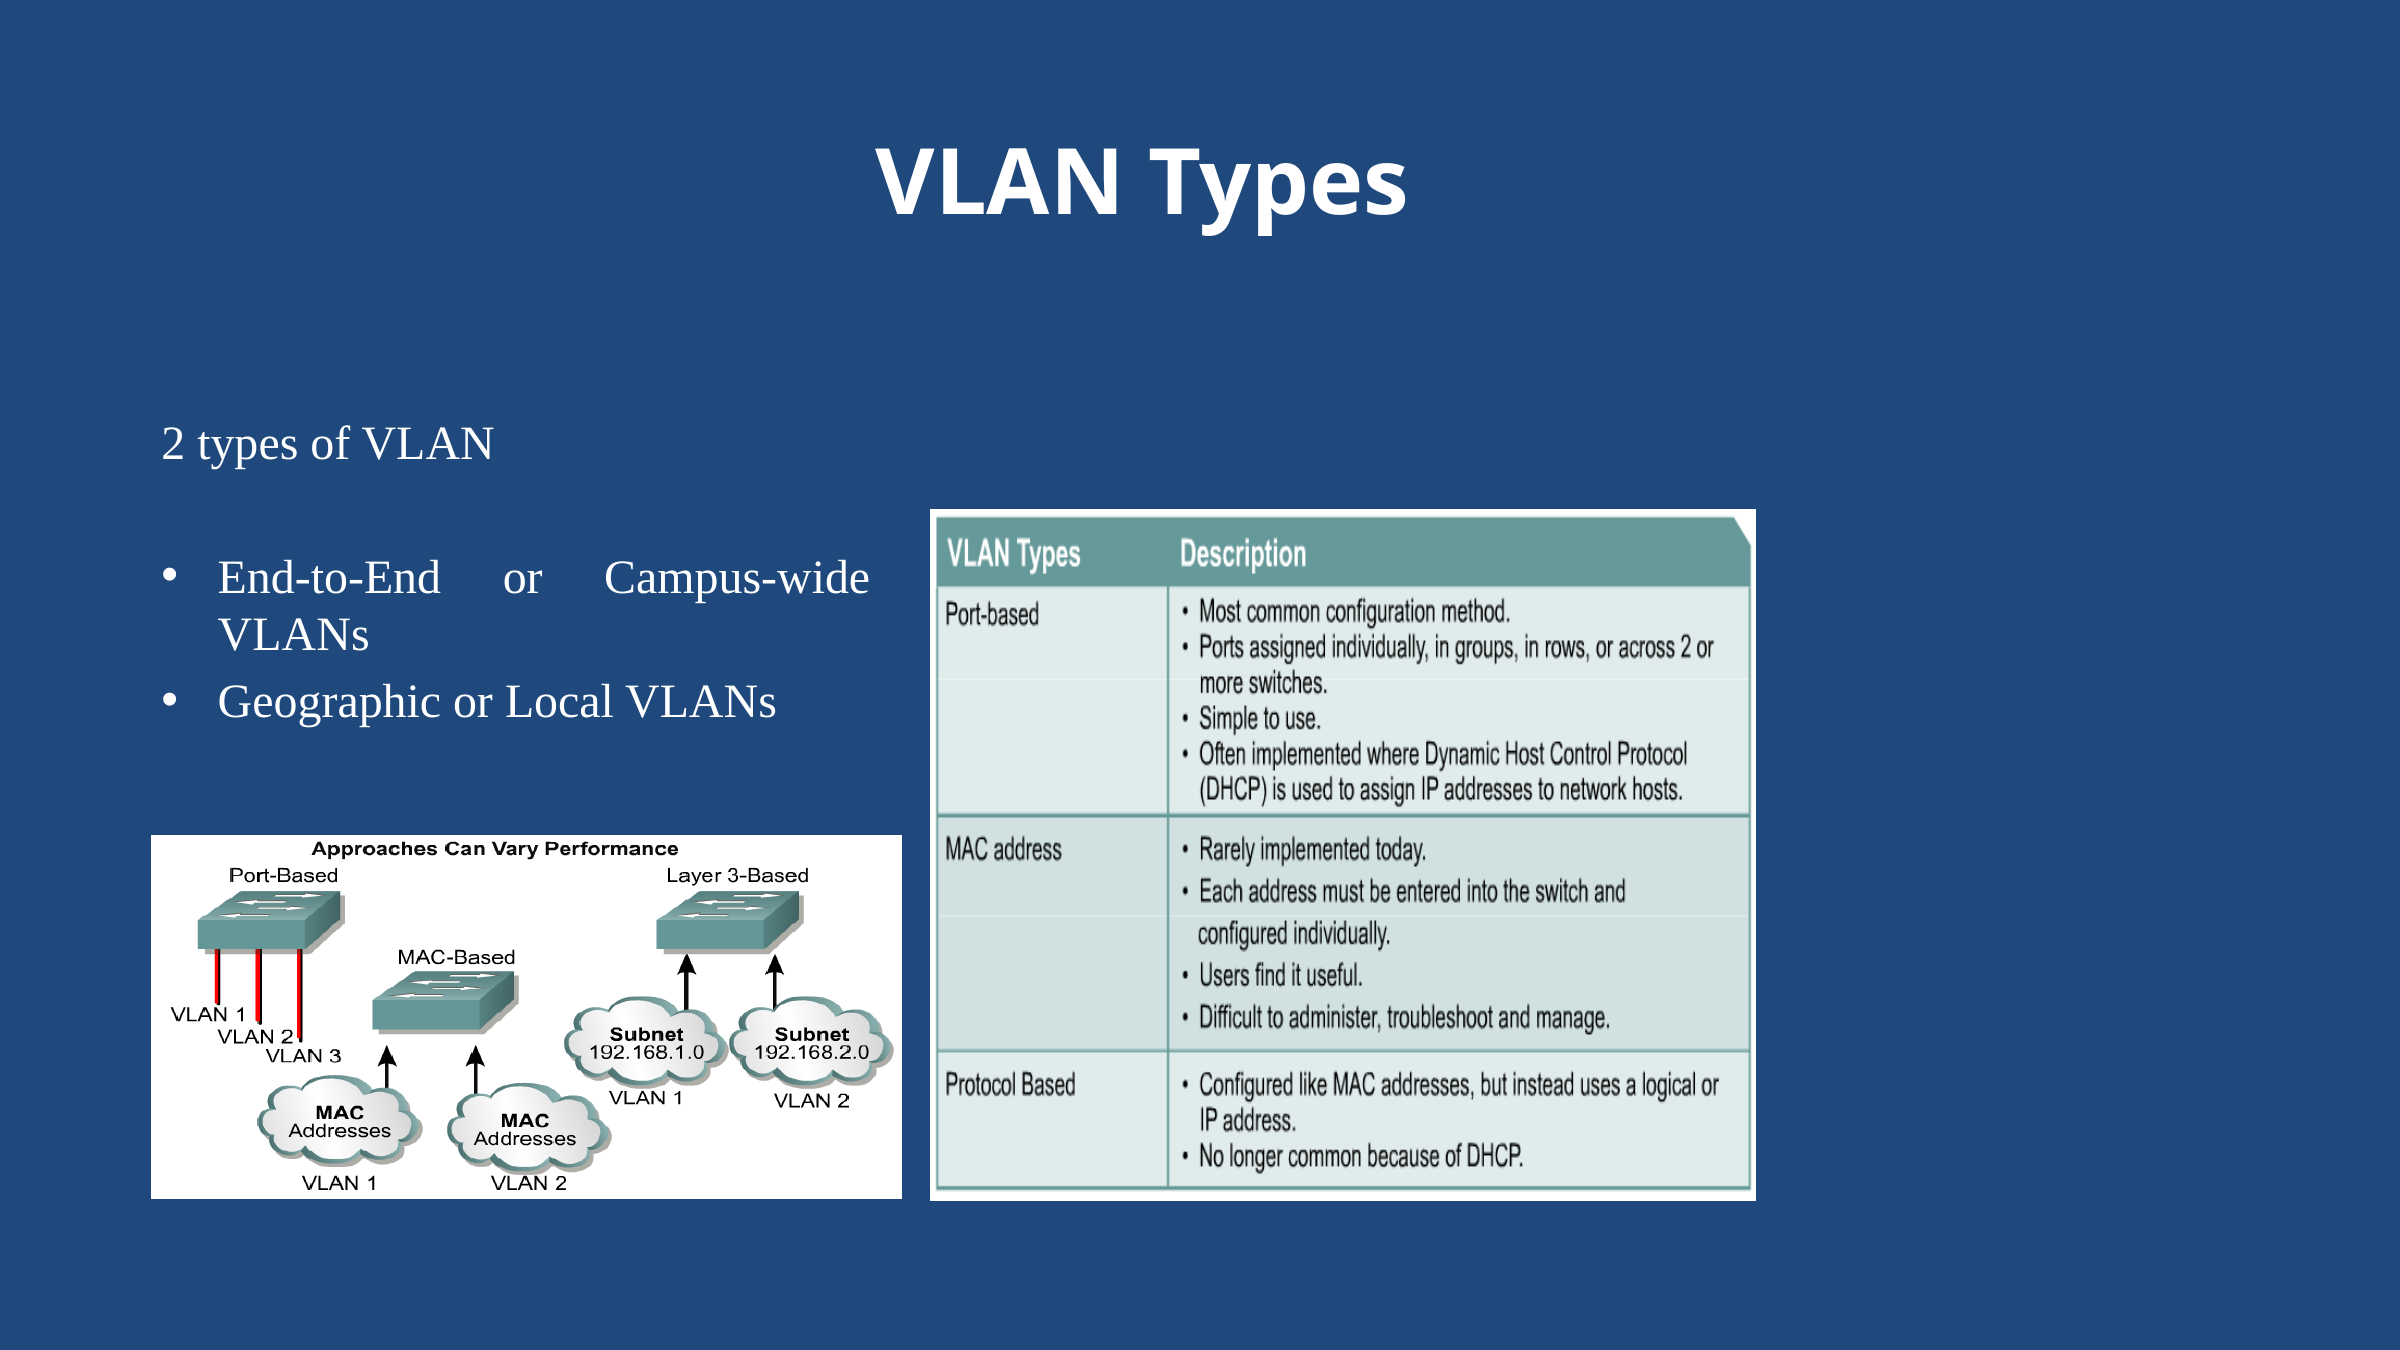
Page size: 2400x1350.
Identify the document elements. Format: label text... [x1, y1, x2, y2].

picture [151, 835, 902, 1199]
picture [930, 509, 1756, 1202]
text_box 2 types of VLAN End-to-End or Campus-wide VLANs Geographic or Local VLANs [146, 403, 887, 735]
title VLAN Types [62, 64, 2223, 290]
